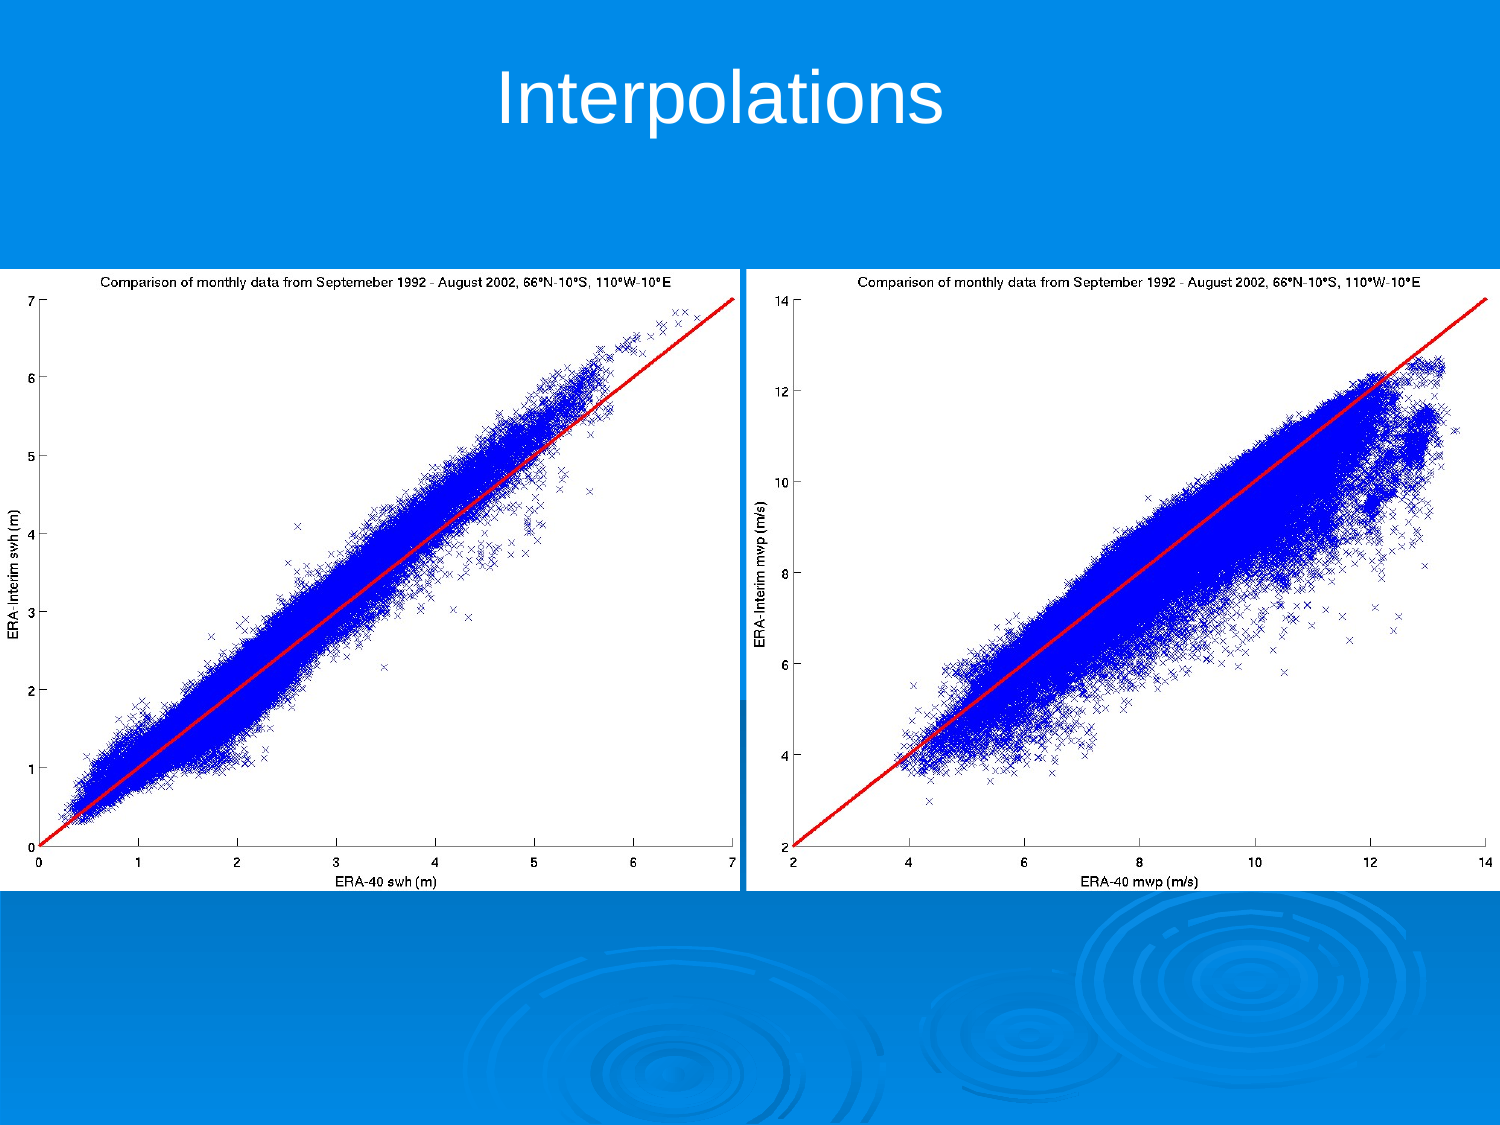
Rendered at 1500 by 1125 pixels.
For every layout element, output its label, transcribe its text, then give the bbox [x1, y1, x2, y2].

picture [746, 269, 1500, 891]
text_box Interpolations [46, 35, 1395, 153]
picture [0, 269, 740, 891]
